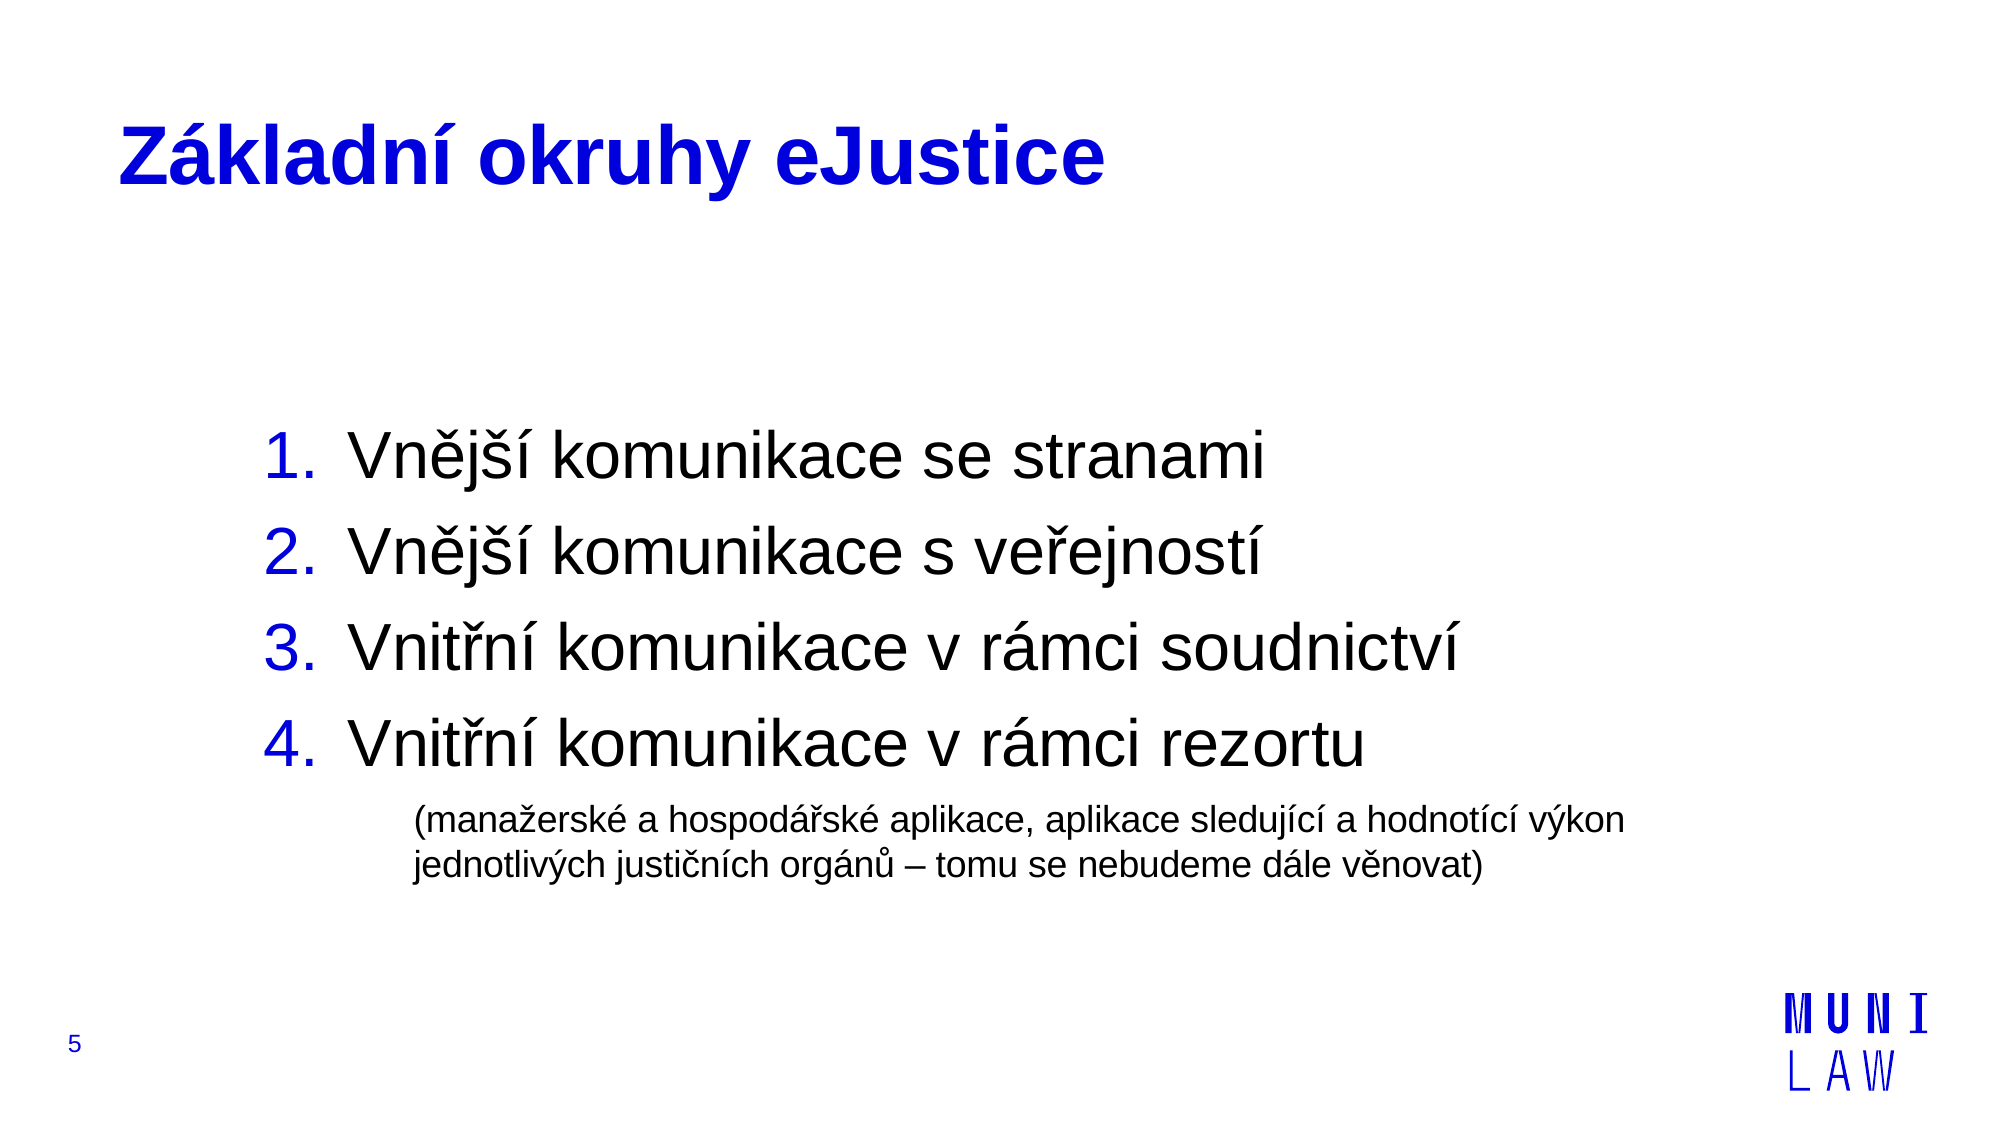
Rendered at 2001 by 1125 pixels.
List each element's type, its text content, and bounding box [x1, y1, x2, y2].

slide_number 5 [67, 1021, 110, 1063]
text_box [118, 118, 1882, 193]
text_box Vnější komunikace se stranami Vnější komunikace s veřejností Vnitřní komunikace v rámci soudnictví Vnitřní komunikace v rámci rezortu (manažerské a hospodářské aplikace, aplikace sledující a hodnotící výkon jednotlivých justičních orgánů – tomu se nebudeme dále věnovat) [261, 411, 1700, 886]
